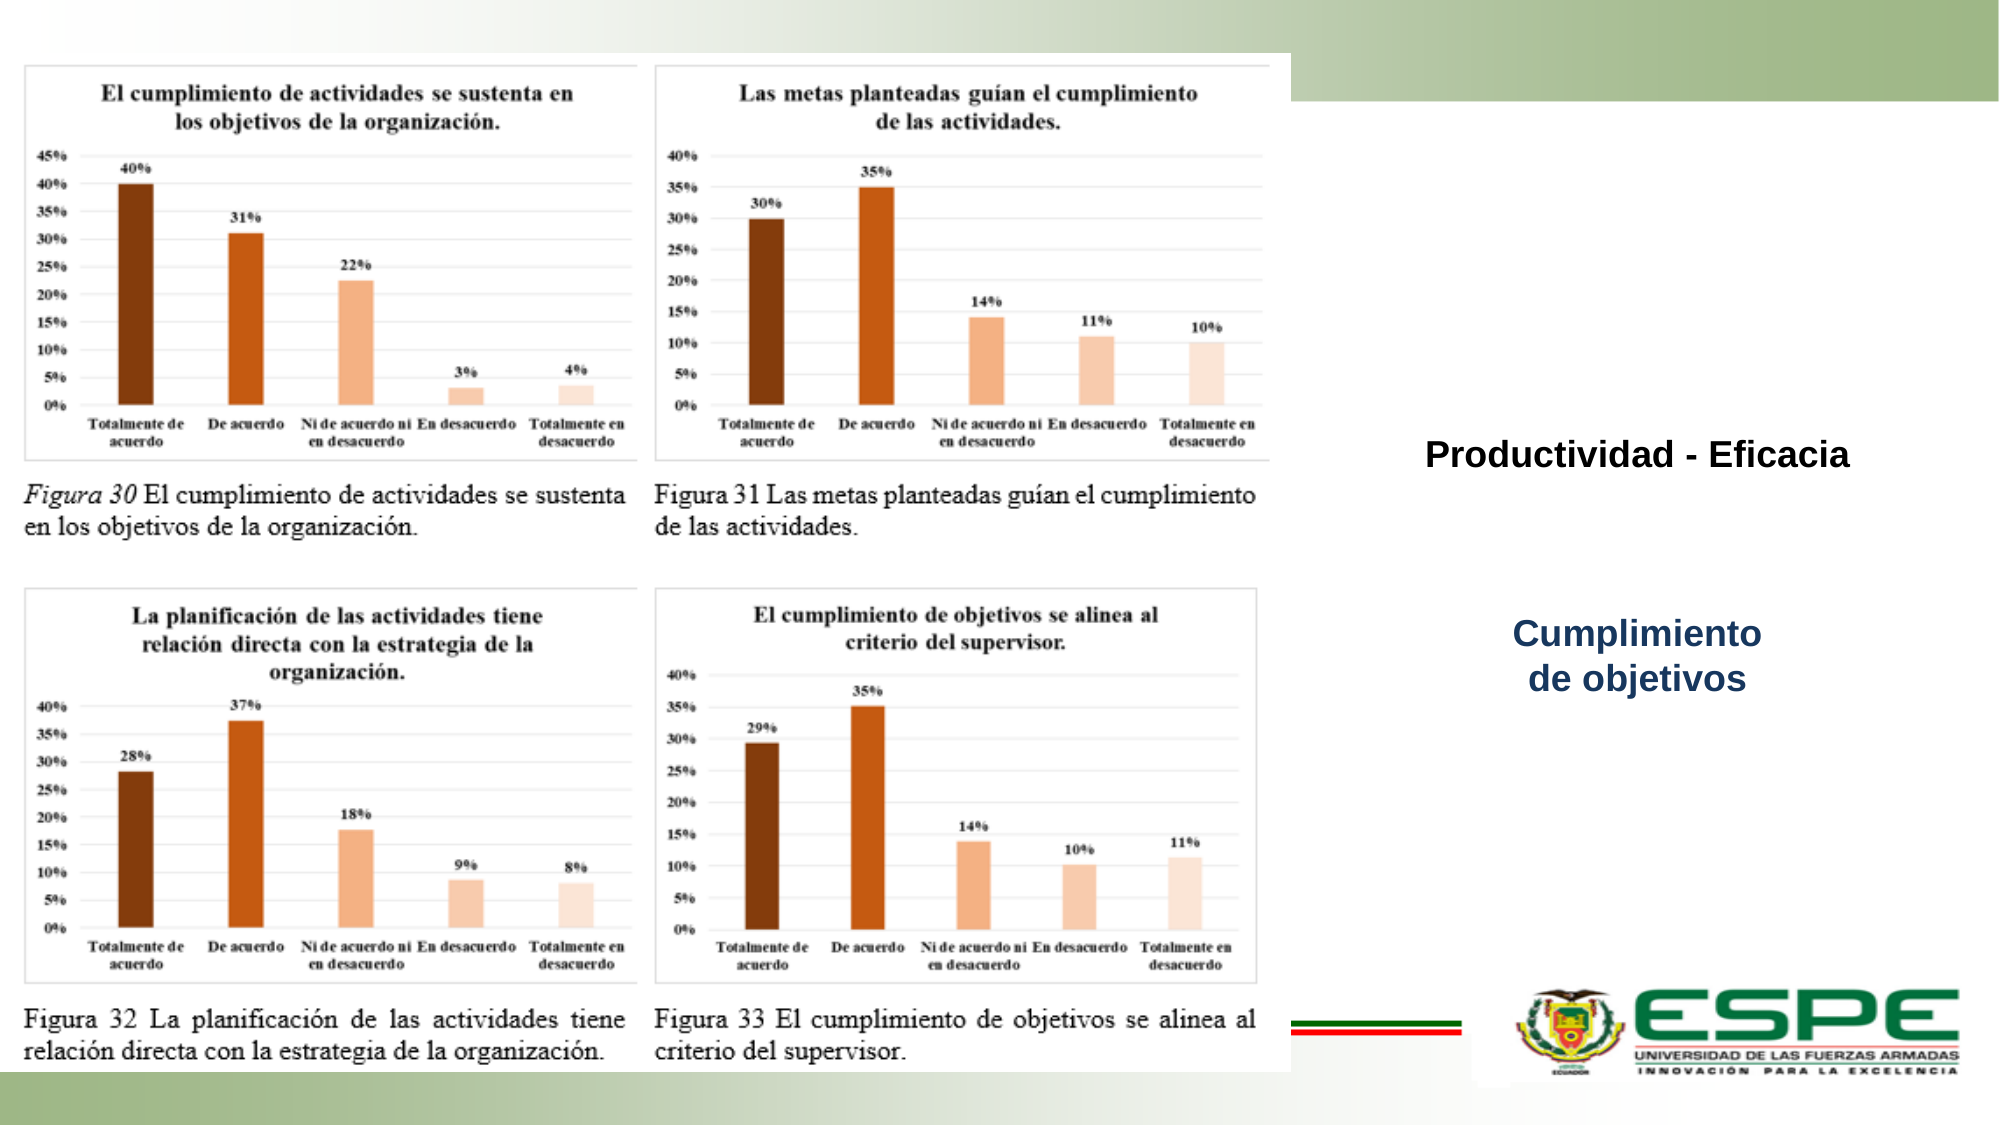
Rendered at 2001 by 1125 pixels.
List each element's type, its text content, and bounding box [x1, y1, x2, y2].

picture [0, 0, 2001, 1125]
text_box Productividad - Eficacia [1295, 422, 2000, 483]
text_box Cumplimiento de objetivos [1471, 602, 1804, 707]
